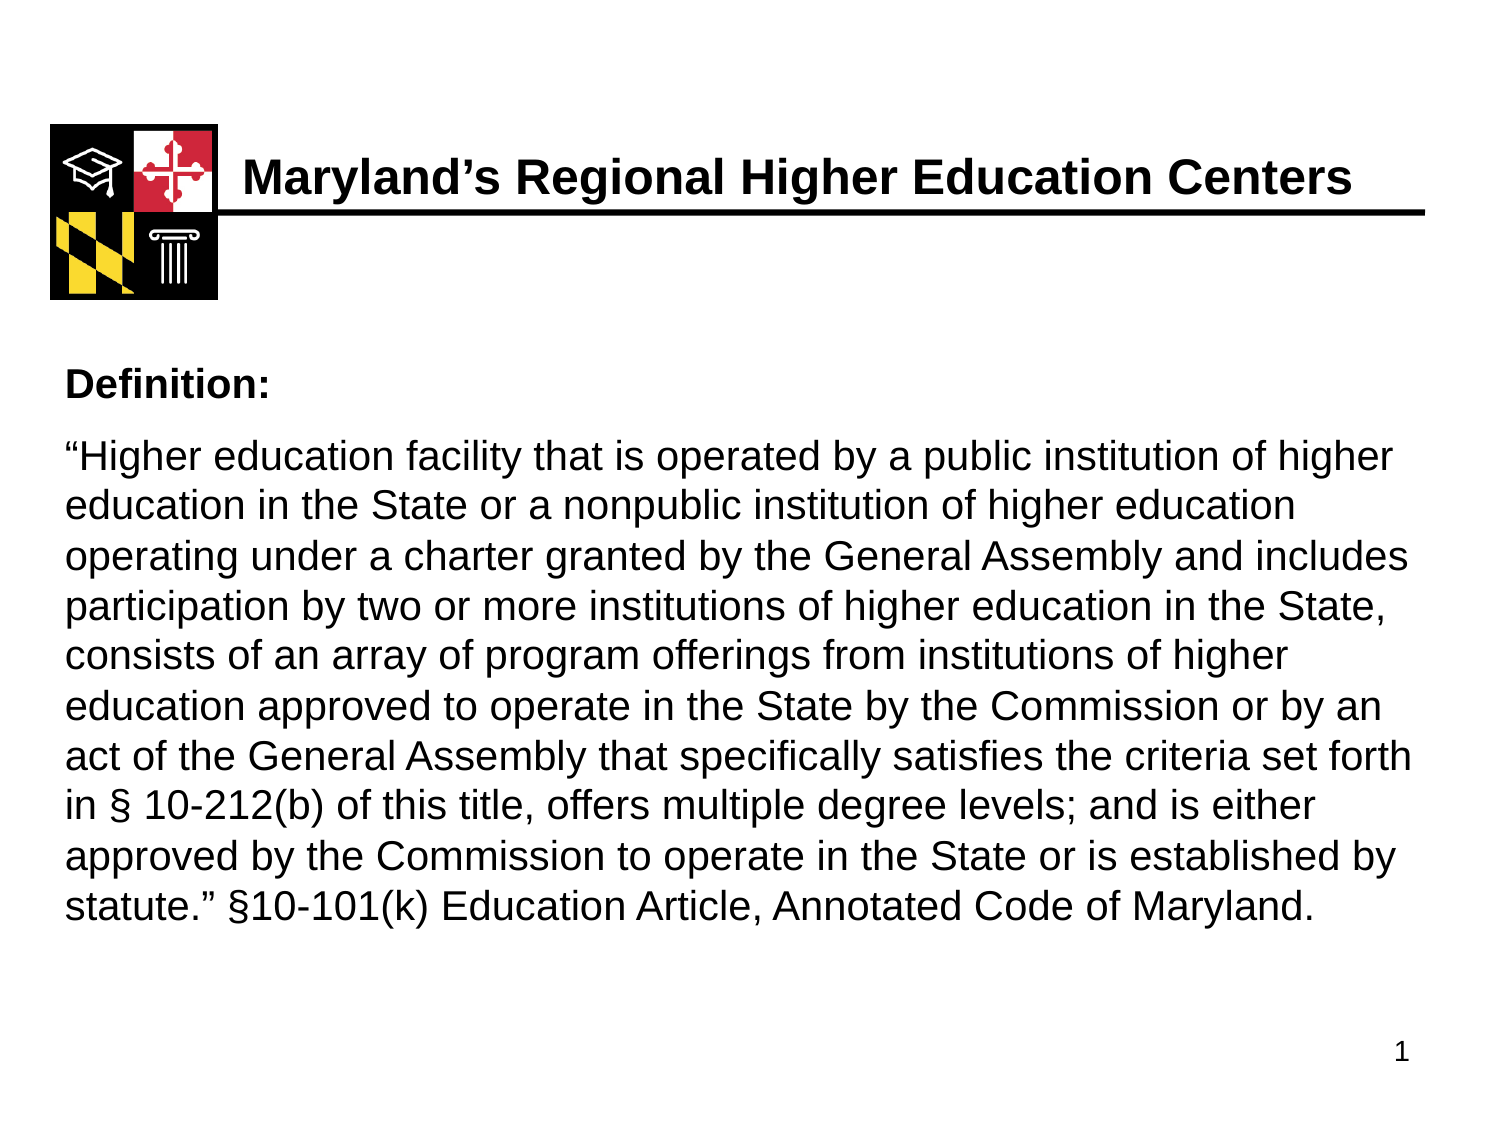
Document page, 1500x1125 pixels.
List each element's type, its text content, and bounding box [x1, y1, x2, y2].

slide_number 1 [1074, 1024, 1425, 1103]
text_box Definition: “Higher education facility that is operated by a public institution of higher education in the State or a nonpublic institution of higher education operating under a charter granted by the General Assembly and includes participation by two or more institutions of higher education in the State, consists of an array of program offerings from institutions of higher education approved to operate in the State by the Commission or by an act of the General Assembly that specifically satisfies the criteria set forth in § 10-212(b) of this title, offers multiple degree levels; and is either approved by the Commission to operate in the State or is established by statute.” §10-101(k) Education Article, Annotated Code of Maryland. [50, 349, 1438, 936]
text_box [49, 124, 1426, 301]
